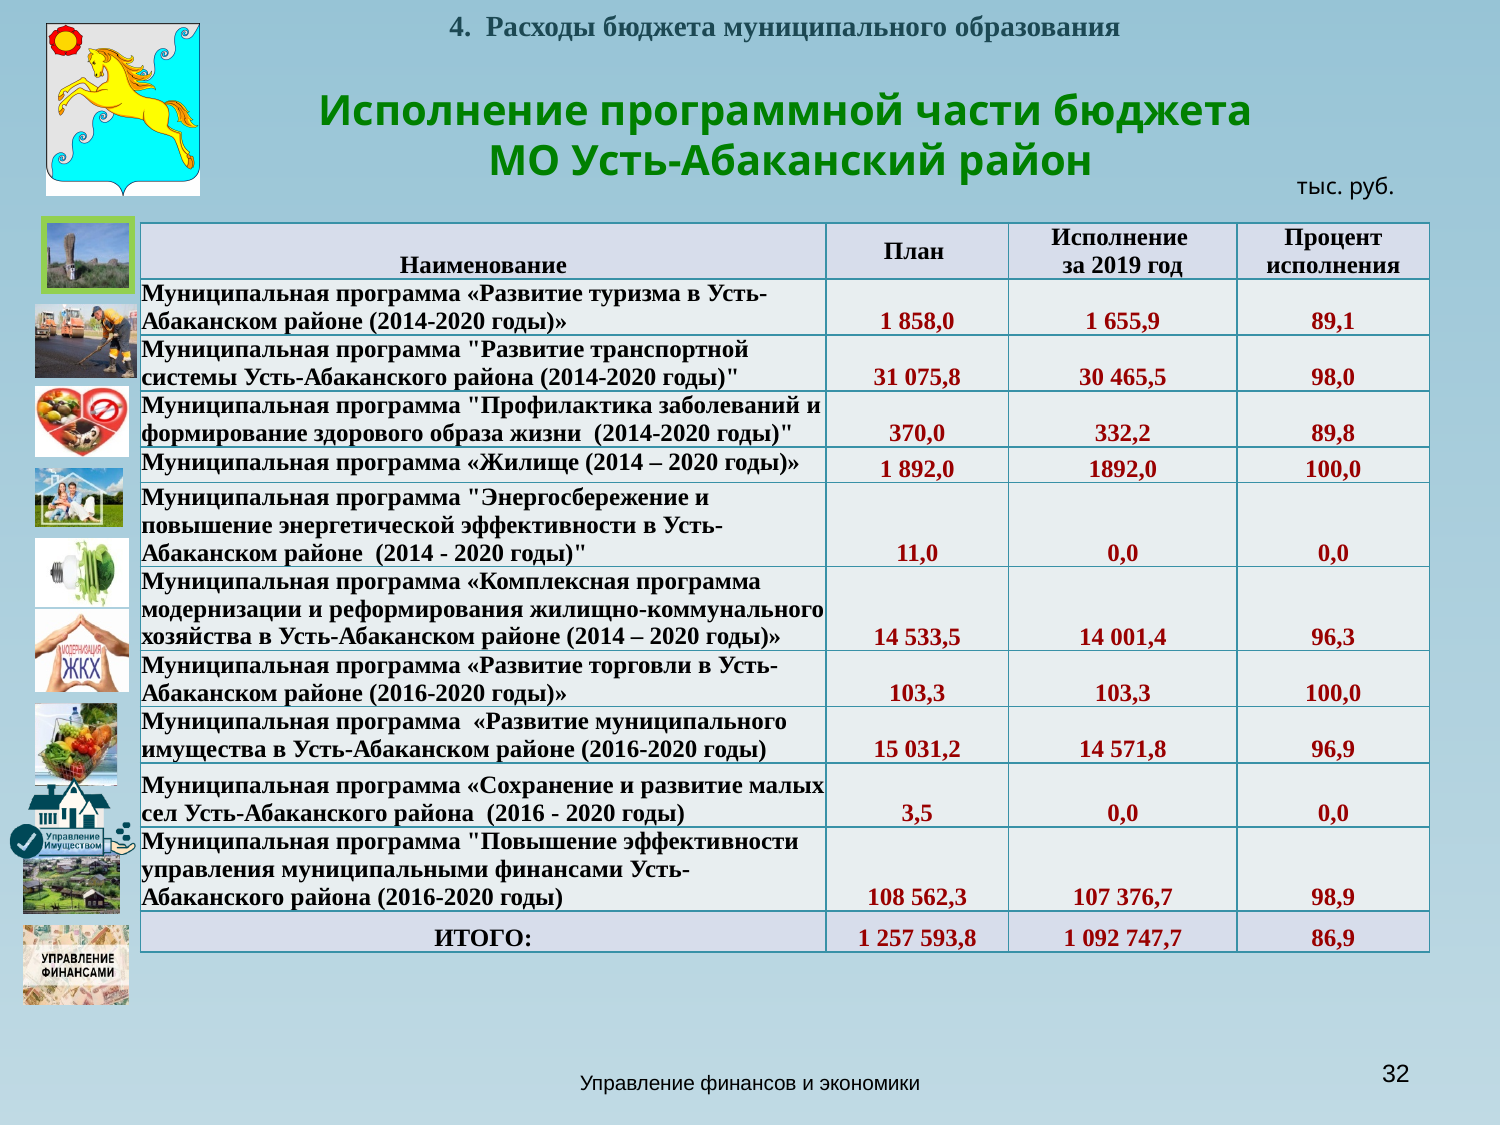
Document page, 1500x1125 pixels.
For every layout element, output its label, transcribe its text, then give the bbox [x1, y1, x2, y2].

footer Управление финансов и экономики [512, 1052, 988, 1113]
picture [34, 538, 130, 608]
table_cell 0,0 [1009, 764, 1236, 826]
table_cell 14 001,4 [1009, 567, 1236, 650]
table_header Процент исполнения [1238, 224, 1429, 278]
table_cell 100,0 [1238, 651, 1429, 706]
table_cell 89,1 [1238, 280, 1429, 334]
picture [0, 702, 148, 915]
picture [23, 925, 130, 1006]
table_cell 96,3 [1238, 567, 1429, 650]
table_cell Муниципальная программа «Развитие туризма в Усть-Абаканском районе (2014-2020 годы)» [141, 280, 825, 334]
table_cell 103,3 [1009, 651, 1236, 706]
picture [46, 23, 200, 197]
table_cell 103,3 [827, 651, 1008, 706]
table_cell 3,5 [827, 764, 1008, 826]
table_cell 14 571,8 [1009, 707, 1236, 762]
text_box 4. Расходы бюджета муниципального образования [234, 0, 1336, 50]
table_cell 11,0 [827, 483, 1008, 566]
table_header Исполнение за 2019 год [1009, 224, 1236, 278]
table_cell 0,0 [1238, 764, 1429, 826]
table_cell Муниципальная программа «Сохранение и развитие малых сел Усть-Абаканского района (2016 - 2020 годы) [141, 764, 825, 826]
table_cell 14 533,5 [827, 567, 1008, 650]
table_cell 107 376,7 [1009, 828, 1236, 910]
table_cell 1 858,0 [827, 280, 1008, 334]
table_cell Муниципальная программа «Развитие торговли в Усть-Абаканском районе (2016-2020 годы)» [141, 651, 825, 706]
table_cell 15 031,2 [827, 707, 1008, 762]
picture [34, 609, 130, 692]
table_cell Муниципальная программа «Развитие муниципального имущества в Усть-Абаканском районе (2016-2020 годы) [141, 707, 825, 762]
table_cell 0,0 [1009, 483, 1236, 566]
table_cell 30 465,5 [1009, 336, 1236, 390]
table_cell Муниципальная программа "Профилактика заболеваний и формирование здорового образа жизни (2014-2020 годы)" [141, 392, 825, 446]
table_cell 1 092 747,7 [1009, 912, 1236, 951]
table_cell 1892,0 [1009, 448, 1236, 482]
table_cell 1 892,0 [827, 448, 1008, 482]
table_cell Муниципальная программа «Жилище (2014 – 2020 годы)» [141, 448, 825, 482]
table_cell 96,9 [1238, 707, 1429, 762]
table_cell 98,9 [1238, 828, 1429, 910]
table_header Наименование [141, 224, 825, 278]
table_cell Муниципальная программа "Повышение эффективности управления муниципальными финансами Усть-Абаканского района (2016-2020 годы) [141, 828, 825, 910]
table_cell Муниципальная программа "Развитие транспортной системы Усть-Абаканского района (2014-2020 годы)" [141, 336, 825, 390]
table_cell 98,0 [1238, 336, 1429, 390]
table_cell 89,8 [1238, 392, 1429, 446]
text_box тыс. руб. [1282, 164, 1410, 207]
picture [34, 304, 137, 378]
text_box Исполнение программной части бюджета МО Усть-Абаканский район [269, 58, 1313, 210]
table_cell 370,0 [827, 392, 1008, 446]
table_cell 1 655,9 [1009, 280, 1236, 334]
table_cell 1 257 593,8 [827, 912, 1008, 951]
picture [34, 386, 130, 458]
picture [34, 468, 123, 528]
slide_number 32 [1074, 1042, 1425, 1103]
table_cell 100,0 [1238, 448, 1429, 482]
table_cell Муниципальная программа "Энергосбережение и повышение энергетической эффективности в Усть-Абаканском районе (2014 - 2020 годы)" [141, 483, 825, 566]
table_cell ИТОГО: [141, 912, 825, 951]
table_cell 108 562,3 [827, 828, 1008, 910]
table_cell 0,0 [1238, 483, 1429, 566]
table_header План [827, 224, 1008, 278]
table_cell 86,9 [1238, 912, 1429, 951]
table_cell 31 075,8 [827, 336, 1008, 390]
table_cell Муниципальная программа «Комплексная программа модернизации и реформирования жилищно-коммунального хозяйства в Усть-Абаканском районе (2014 – 2020 годы)» [141, 567, 825, 650]
table_cell 332,2 [1009, 392, 1236, 446]
picture [46, 222, 130, 288]
